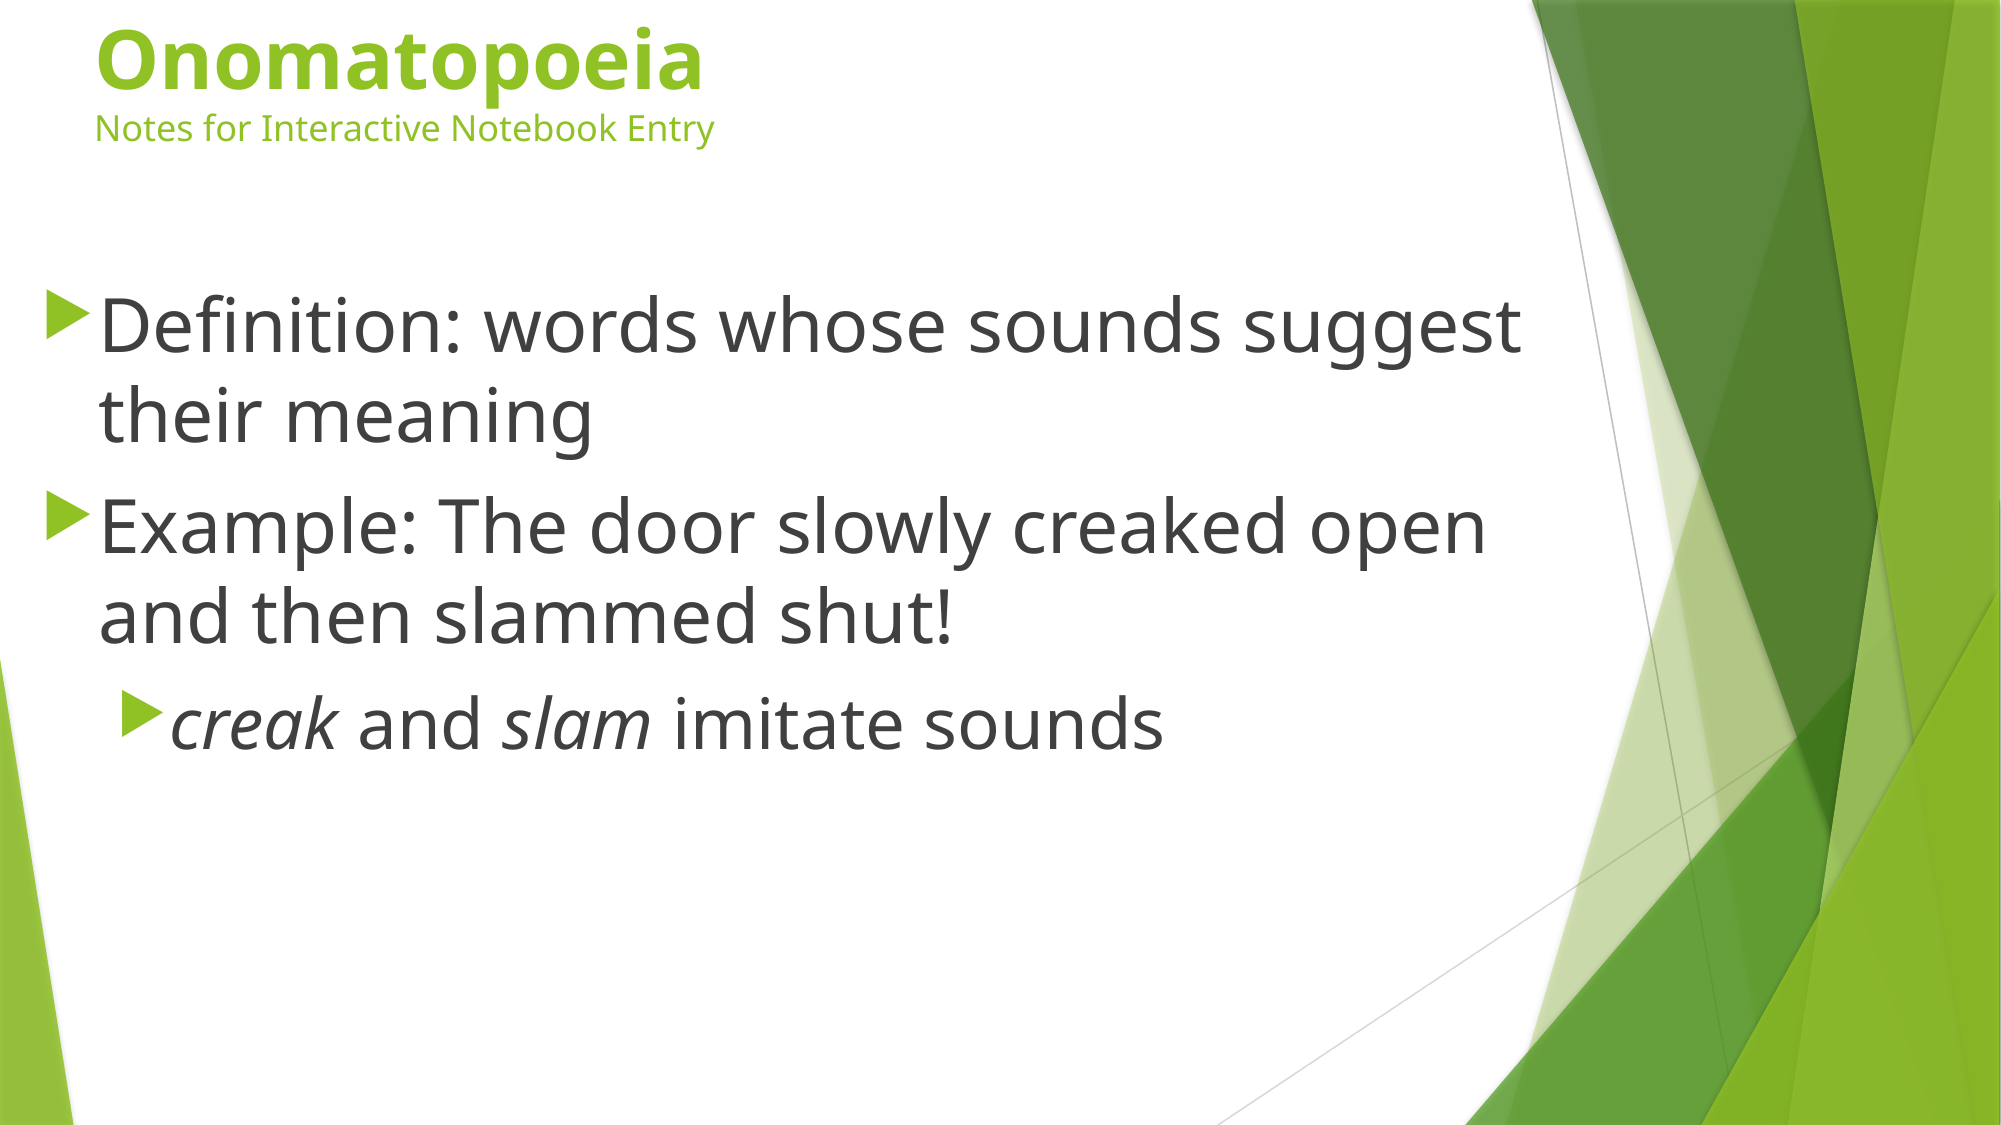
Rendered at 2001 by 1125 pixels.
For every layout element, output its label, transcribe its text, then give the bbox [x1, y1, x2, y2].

title Onomatopoeia Notes for Interactive Notebook Entry [79, 0, 1814, 160]
list Definition: words whose sounds suggest their meaning Example: The door slowly creaked open and then slammed shut! creak and slam imitate sounds [26, 269, 1600, 1125]
